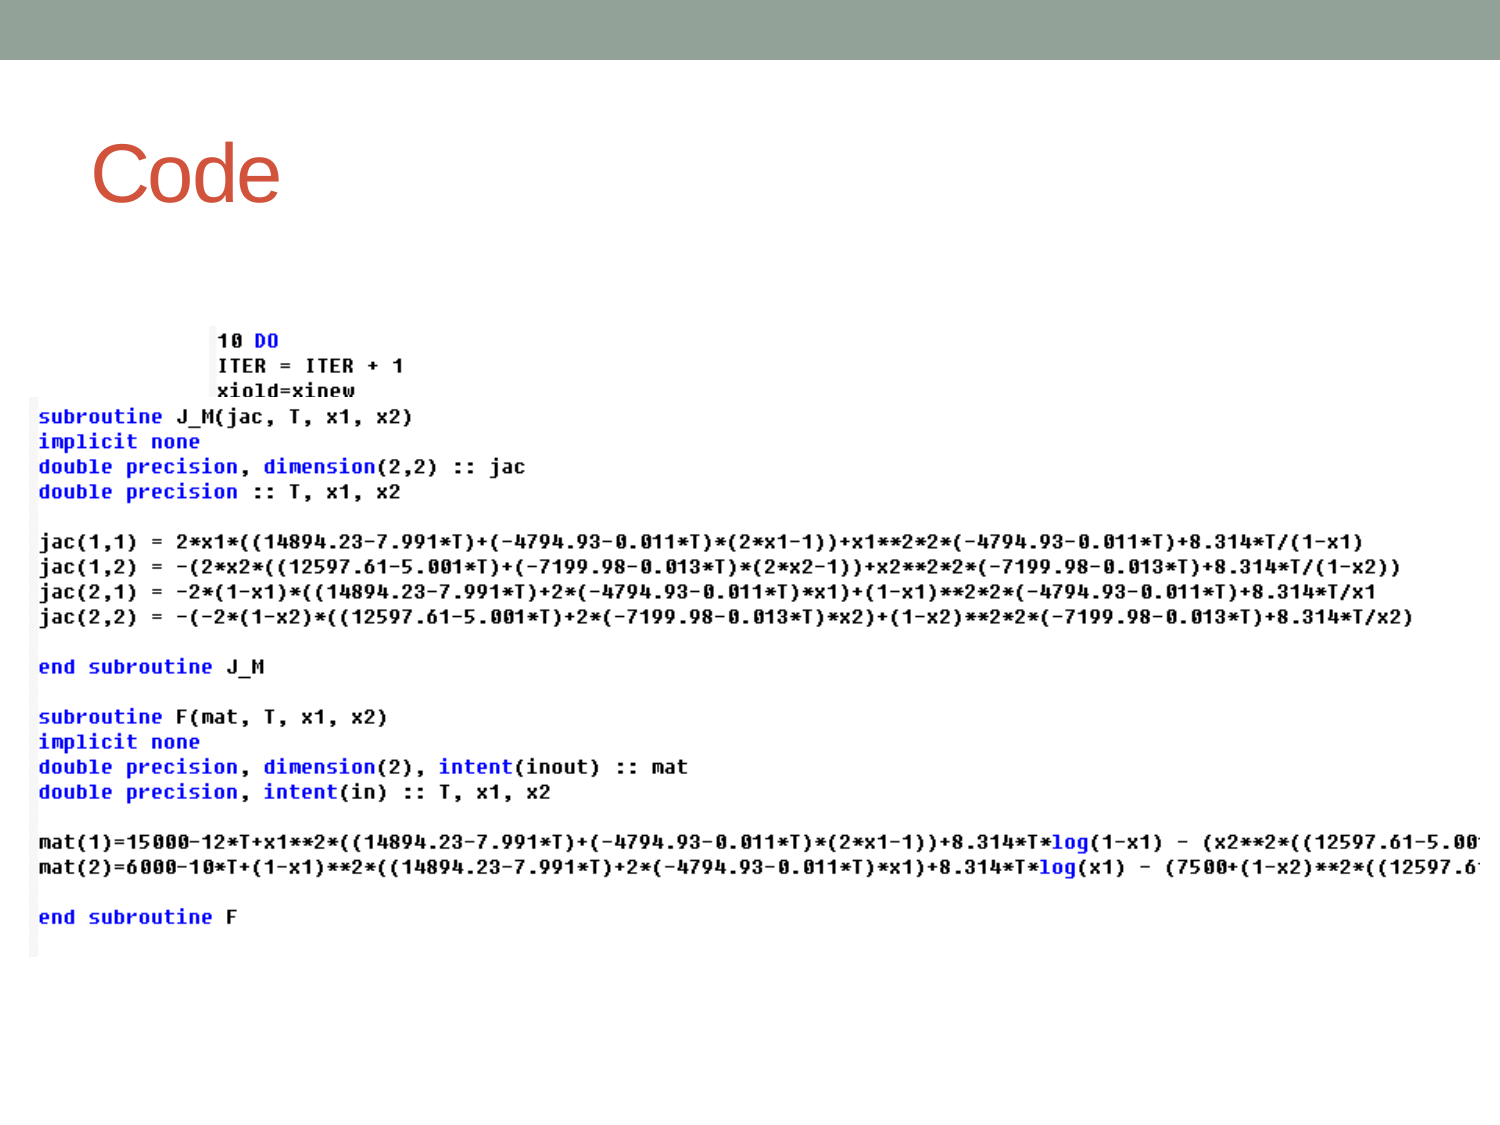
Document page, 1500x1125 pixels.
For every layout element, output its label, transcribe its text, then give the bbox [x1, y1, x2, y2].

title Code [75, 87, 1425, 250]
picture [29, 326, 1480, 957]
